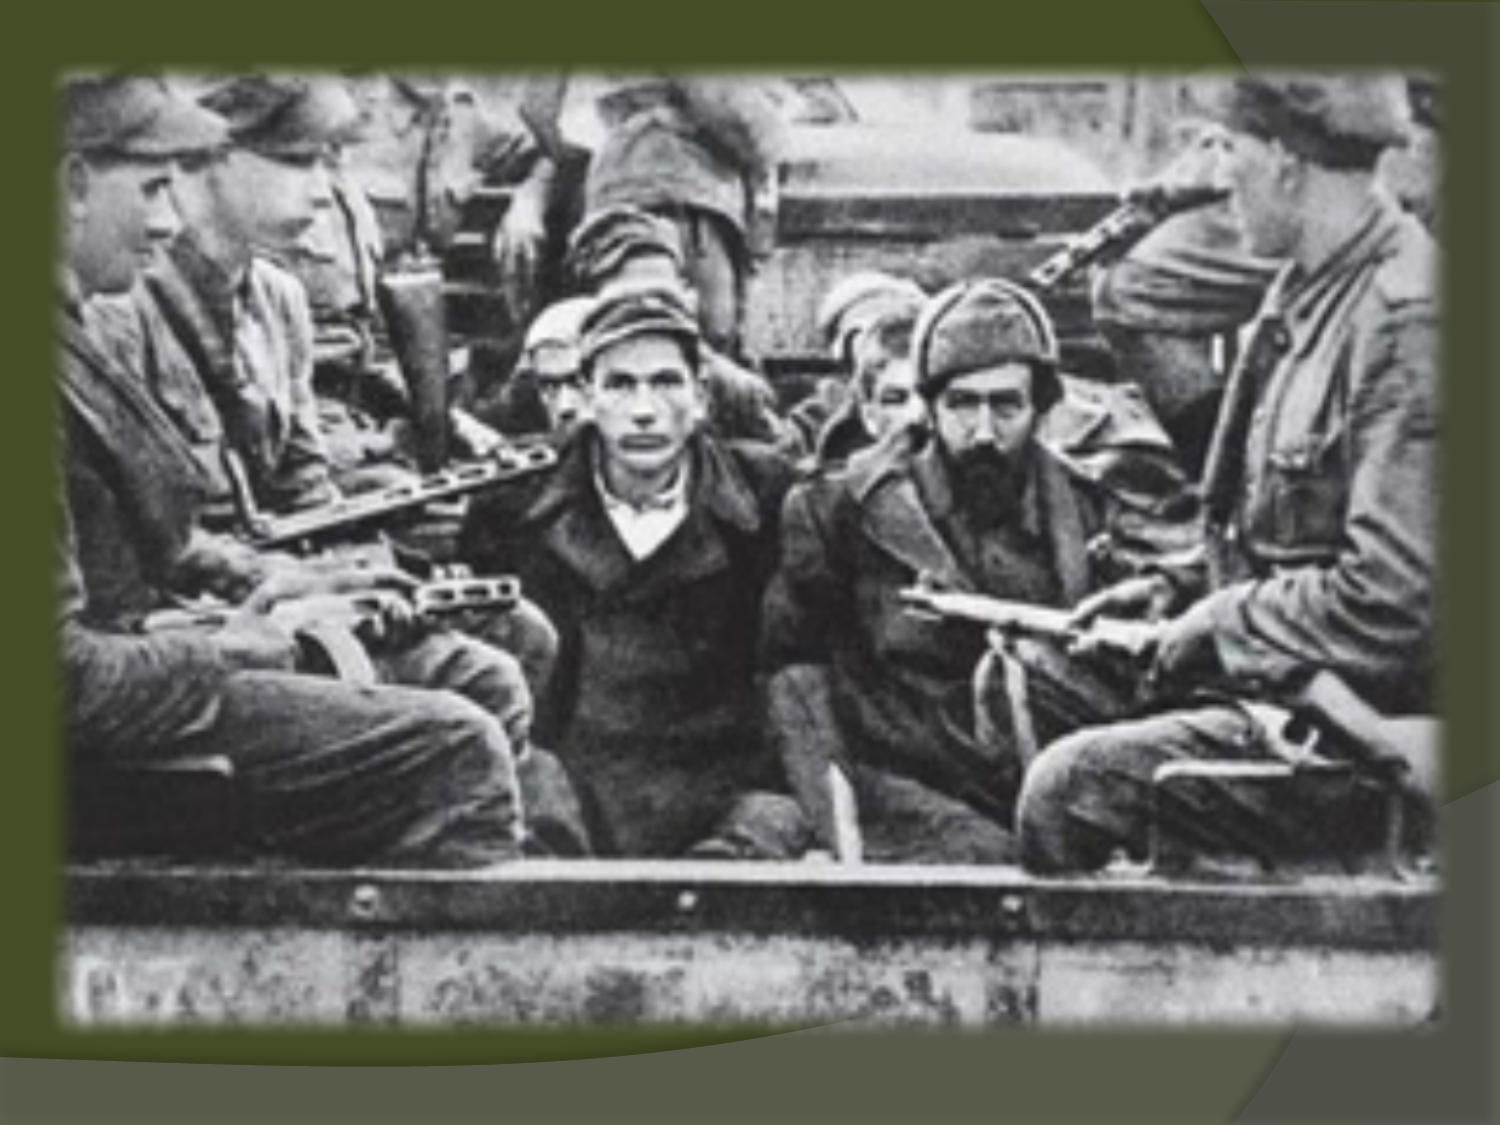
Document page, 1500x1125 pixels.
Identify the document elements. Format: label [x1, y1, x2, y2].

list [46, 58, 1454, 1044]
